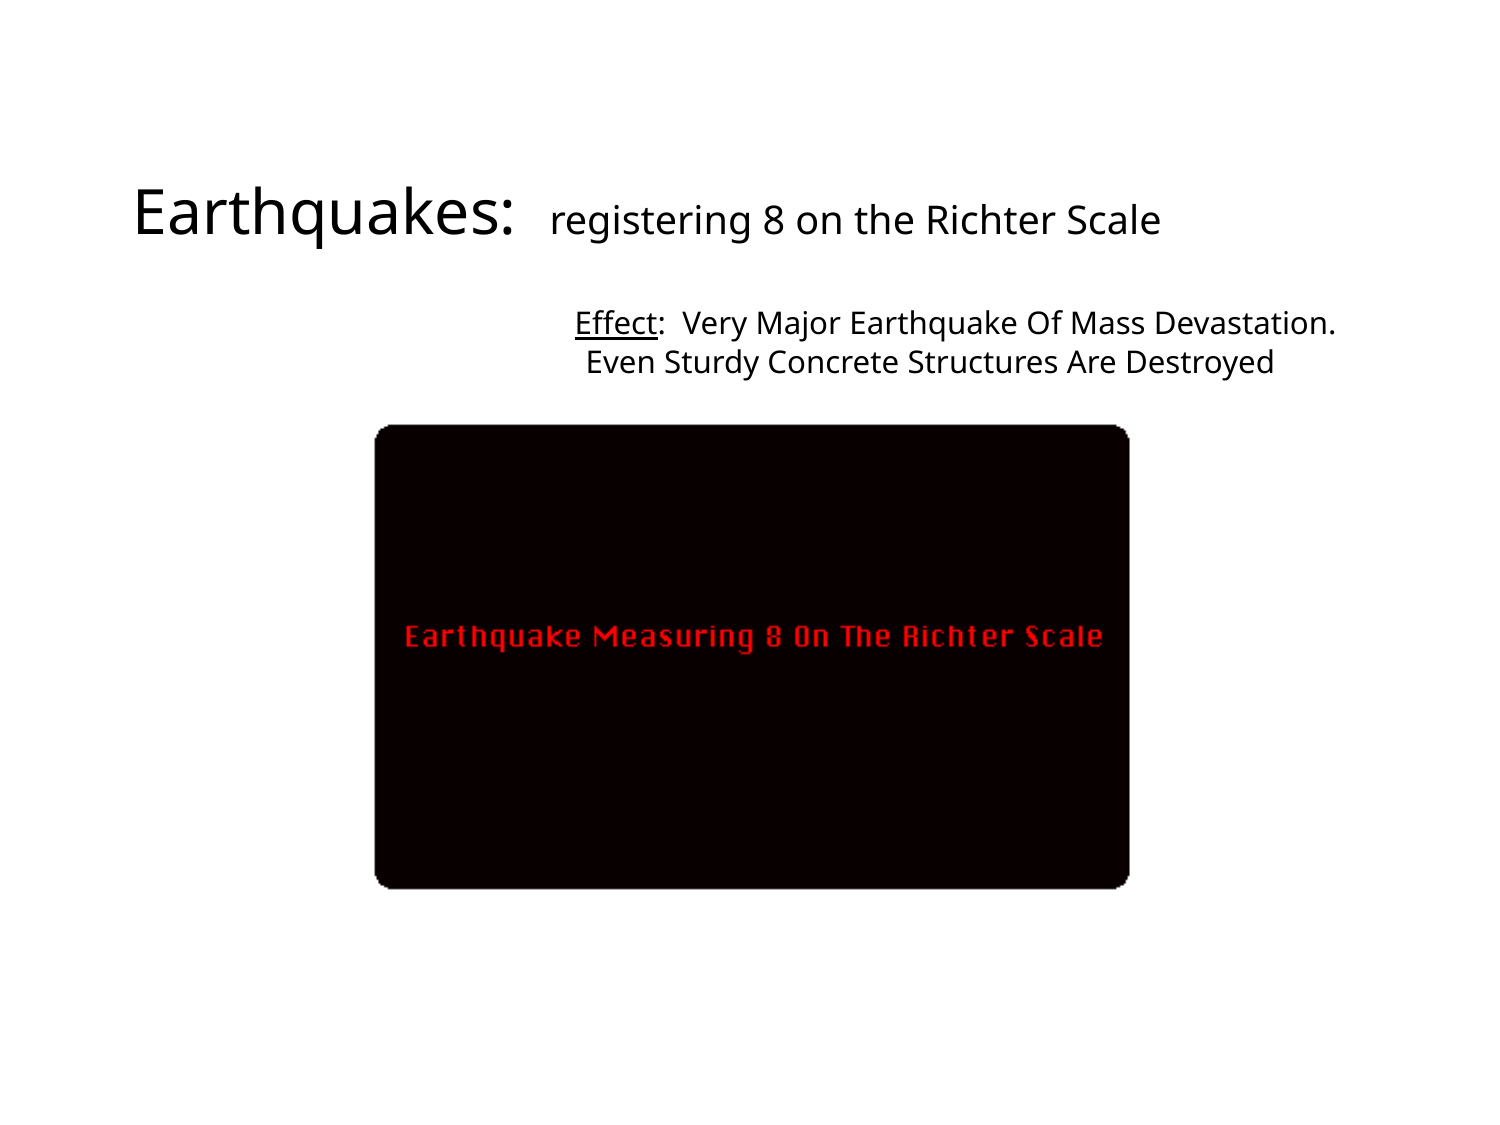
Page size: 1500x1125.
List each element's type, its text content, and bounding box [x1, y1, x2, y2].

picture [362, 412, 1145, 899]
title Earthquakes: registering 8 on the Richter Scale Effect: Very Major Earthquake Of Mass Devastation. Even Sturdy Concrete Structures Are Destroyed [112, 324, 1388, 513]
